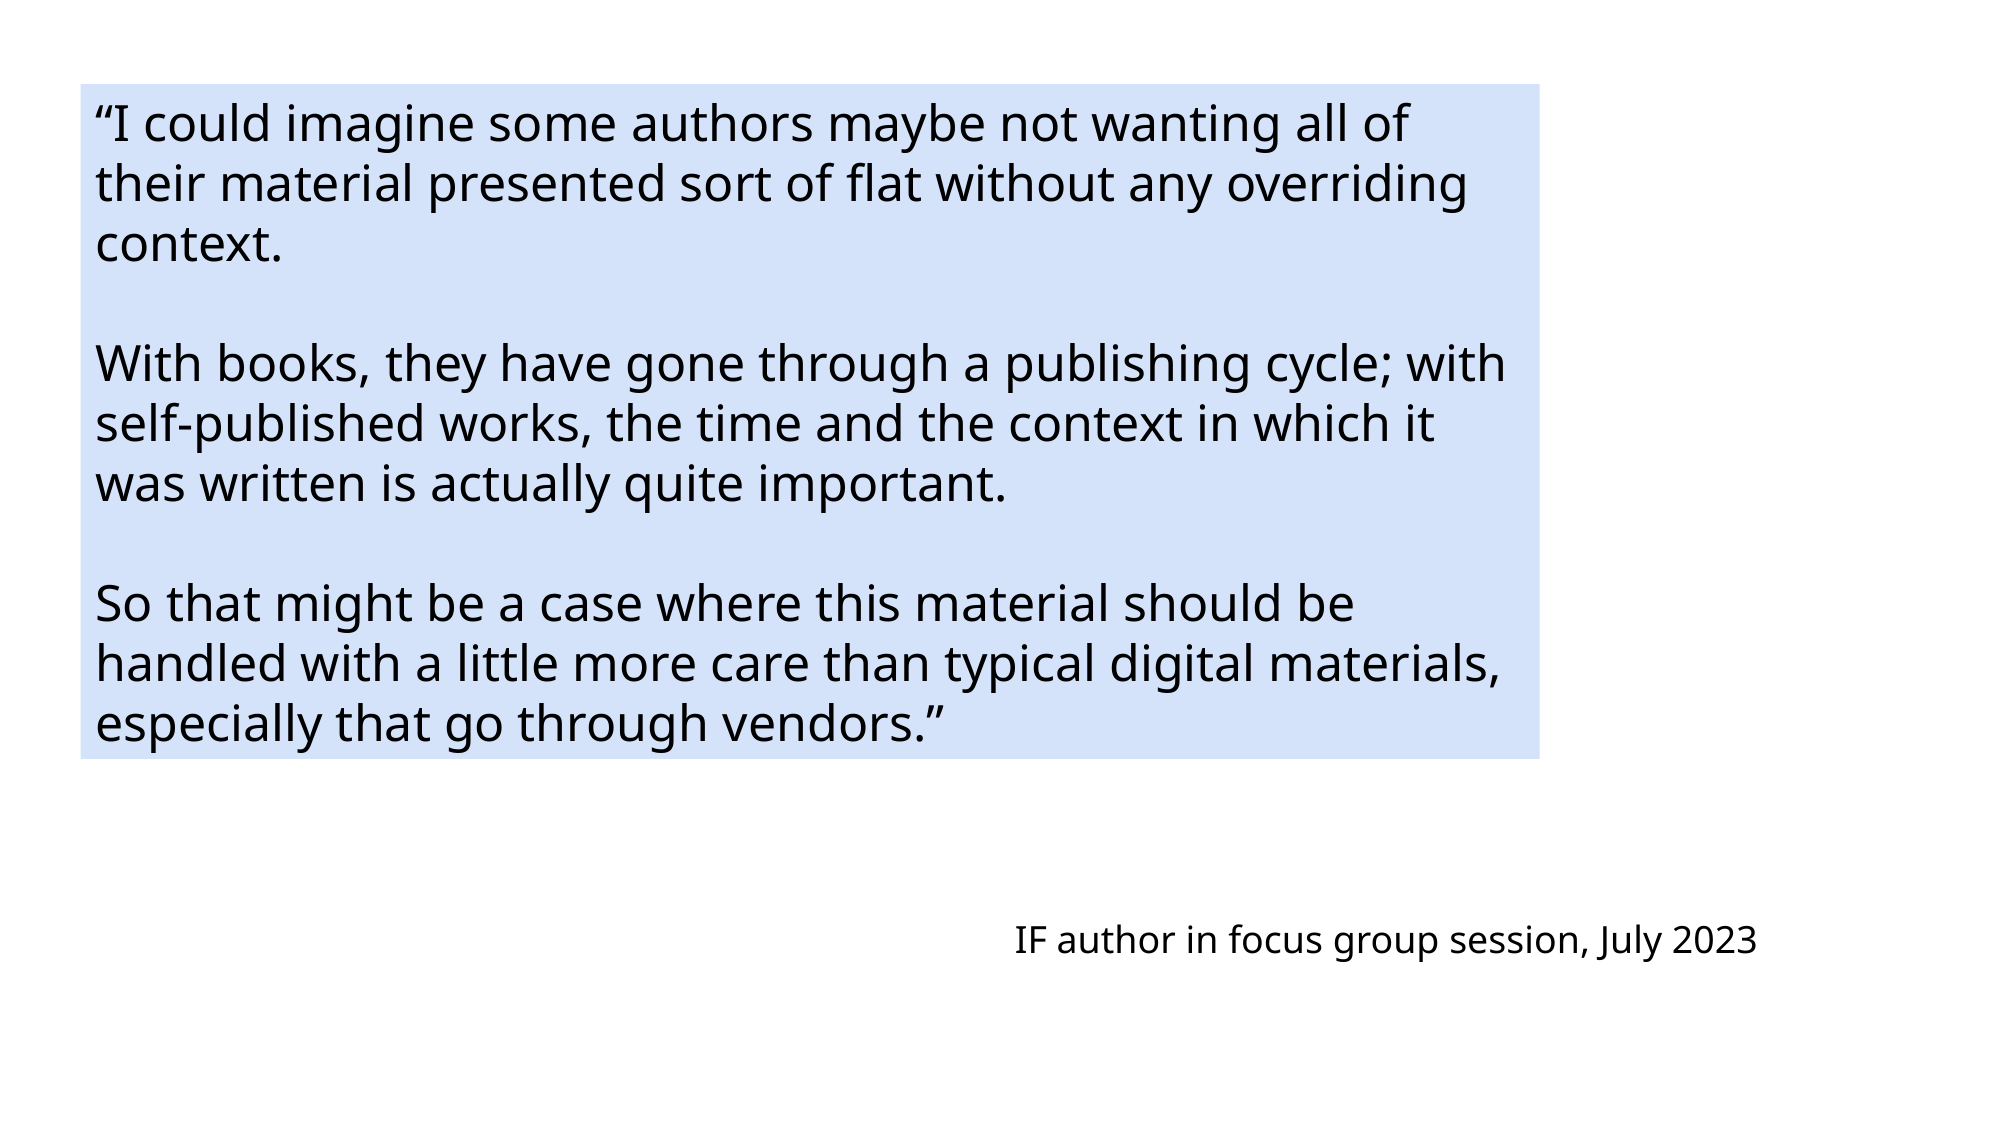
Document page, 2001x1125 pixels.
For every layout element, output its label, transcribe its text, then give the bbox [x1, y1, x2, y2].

text_box “I could imagine some authors maybe not wanting all of their material presented sort of flat without any overriding context. With books, they have gone through a publishing cycle; with self-published works, the time and the context in which it was written is actually quite important. So that might be a case where this material should be handled with a little more care than typical digital materials, especially that go through vendors.” [80, 84, 1540, 759]
text_box IF author in focus group session, July 2023 [999, 909, 1873, 969]
